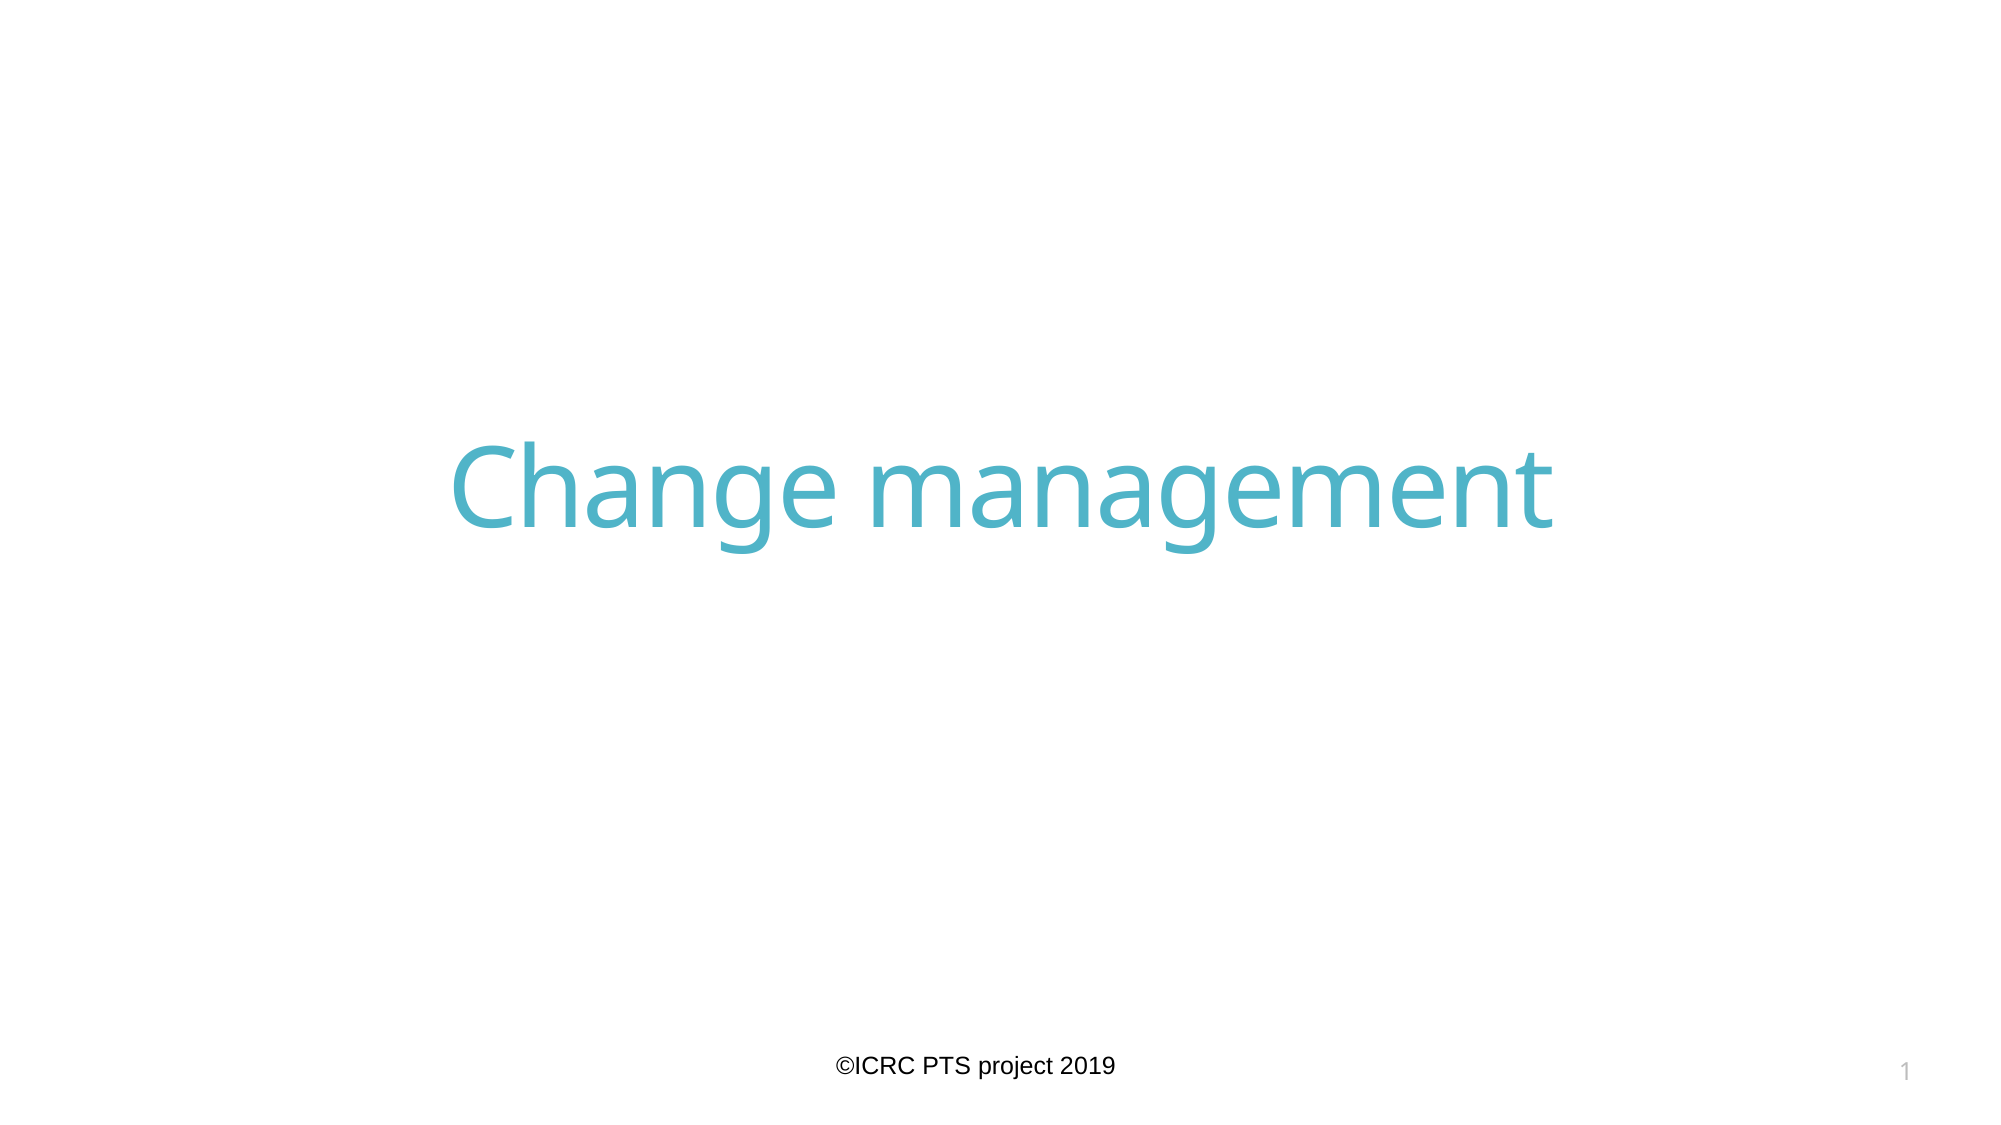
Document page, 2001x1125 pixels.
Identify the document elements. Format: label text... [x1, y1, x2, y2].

title Change management [428, 356, 1572, 629]
text_box ©ICRC PTS project 2019 [821, 1042, 1132, 1088]
slide_number 1 [1448, 868, 1929, 1098]
